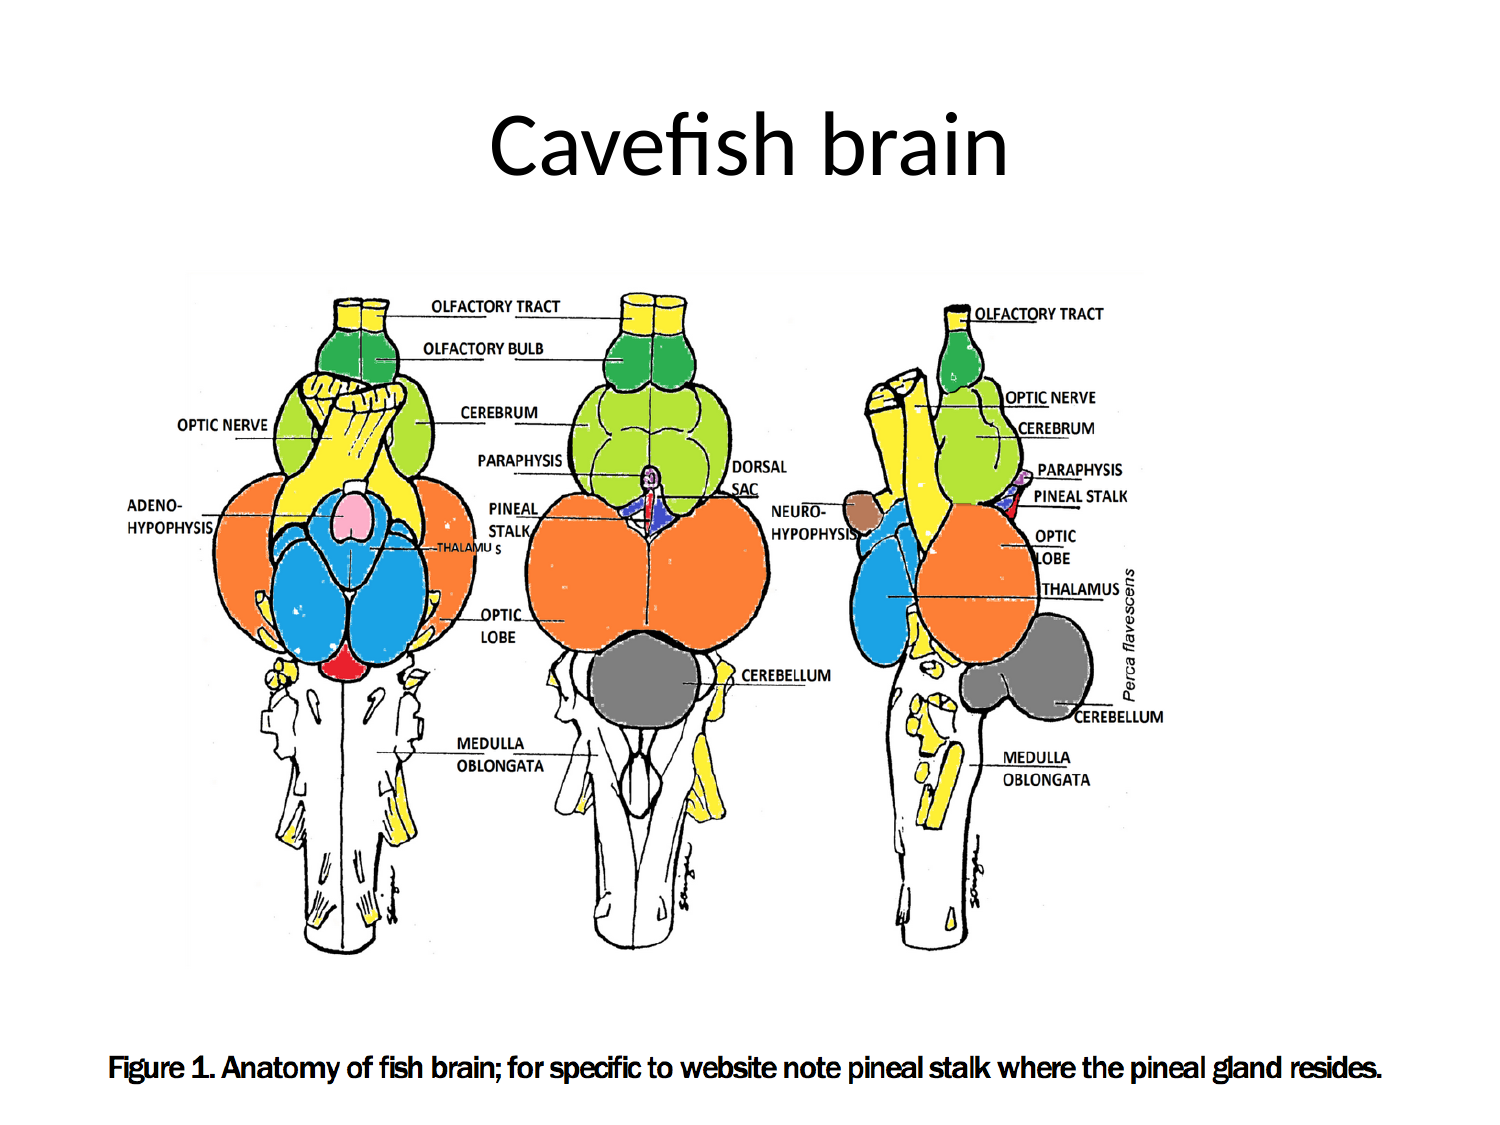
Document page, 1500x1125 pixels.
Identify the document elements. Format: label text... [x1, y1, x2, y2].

picture [106, 259, 1394, 1101]
title Cavefish brain [75, 45, 1425, 233]
